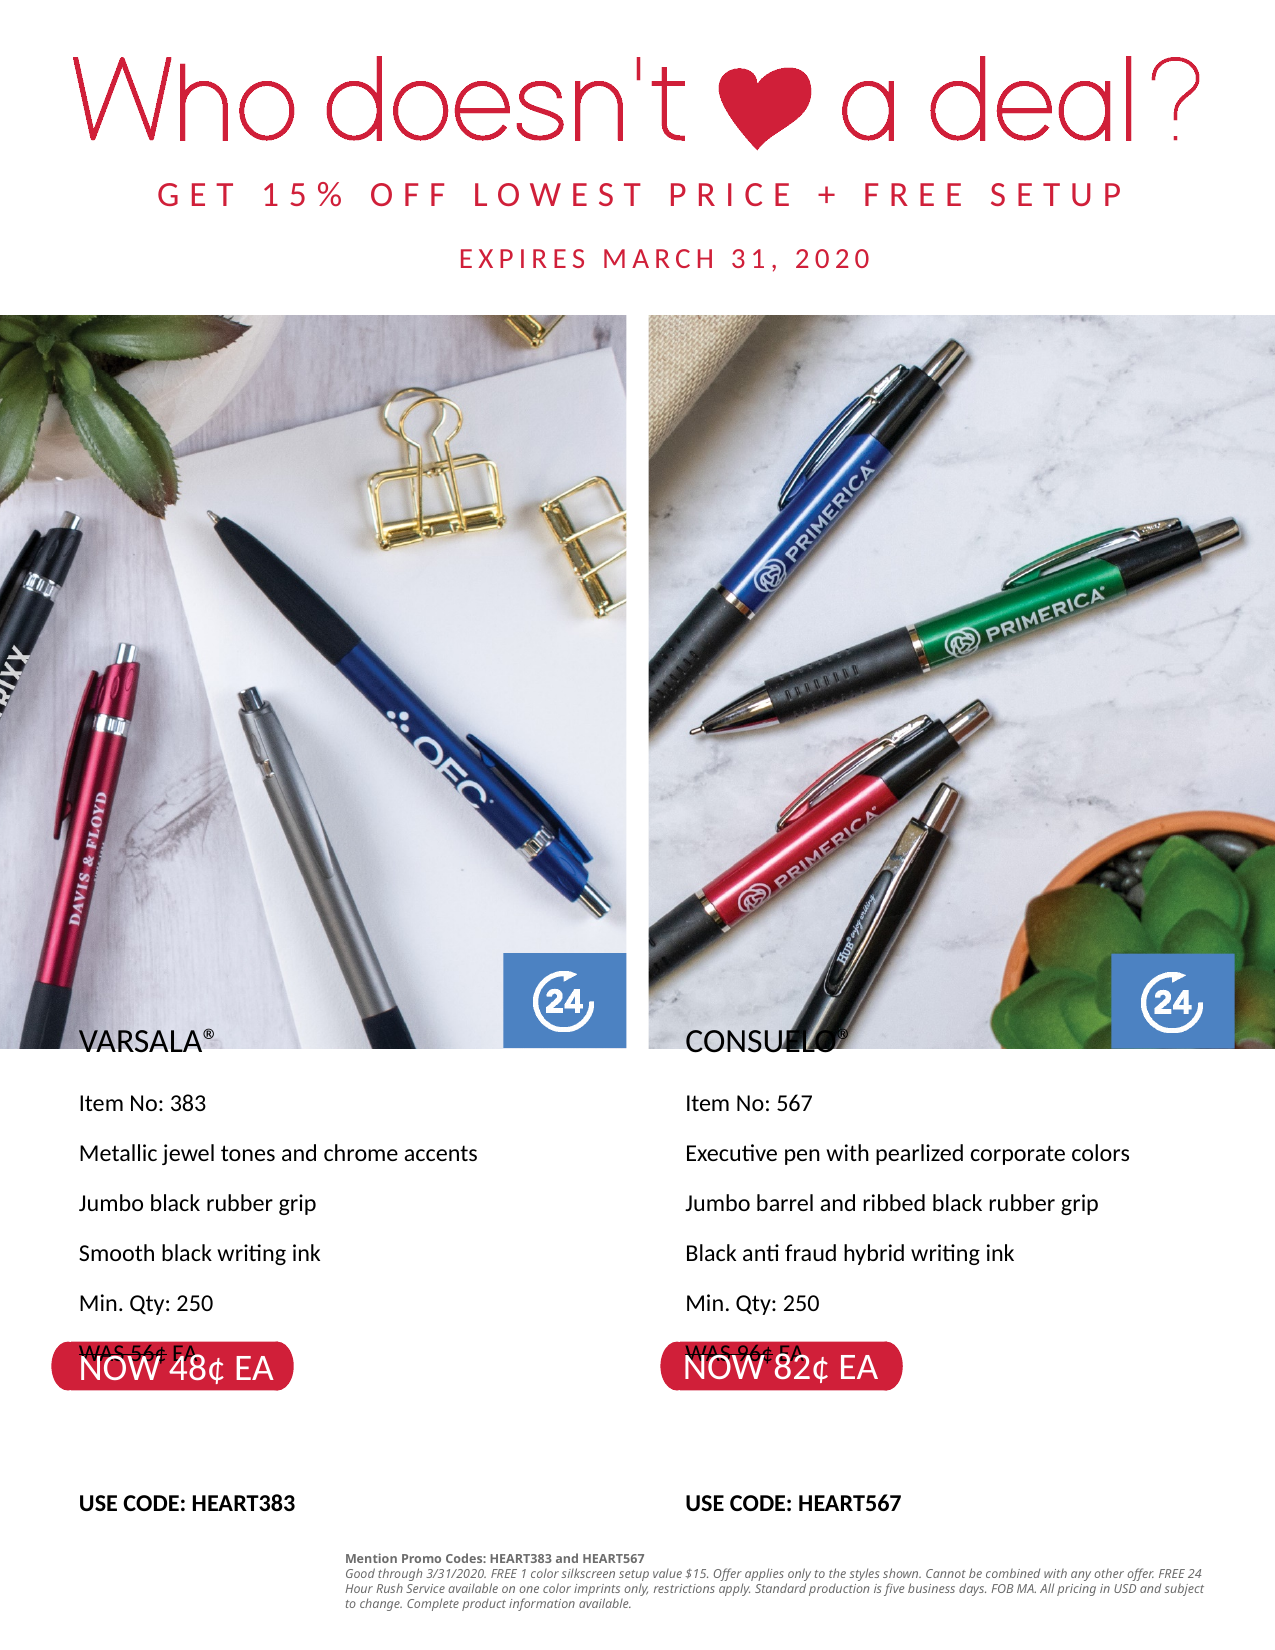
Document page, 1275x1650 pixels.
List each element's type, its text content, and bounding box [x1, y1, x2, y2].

picture [0, 315, 627, 1049]
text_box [51, 1341, 295, 1391]
text_box Varsala® Item No: 383 Metallic jewel tones and chrome accents Jumbo black rubber grip Smooth black writing ink Min. Qty: 250 WAS 56¢ EA Use Code: HEART383 [73, 1006, 638, 1537]
text_box GET 15% OFF LOWEST PRICE + FREE SETUP [0, 175, 1275, 219]
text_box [1111, 953, 1235, 1049]
picture [0, 41, 1275, 175]
text_box EXPIRES MARCH 31, 2020 [24, 234, 1275, 280]
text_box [660, 1341, 904, 1391]
text_box NOW 48¢ EA [73, 1337, 393, 1393]
text_box NOW 82¢ EA [677, 1337, 988, 1393]
picture [648, 315, 1275, 1049]
text_box Mention Promo Codes: HEART383 and HEART567 Good through 3/31/2020. FREE 1 color silkscreen setup value $15. Offer applies only to the styles shown. Cannot be combined with any other offer. FREE 24 Hour Rush Service available on one color imprints only, restrictions apply. Standard production is five business days. FOB MA. All pricing in USD and subject to change. Complete product information available. [339, 1546, 1221, 1633]
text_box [503, 952, 627, 1049]
text_box Consuelo® Item No: 567 Executive pen with pearlized corporate colors Jumbo barrel and ribbed black rubber grip Black anti fraud hybrid writing ink Min. Qty: 250 WAS 96¢ EA Use Code: HEART567 [680, 1049, 1244, 1537]
